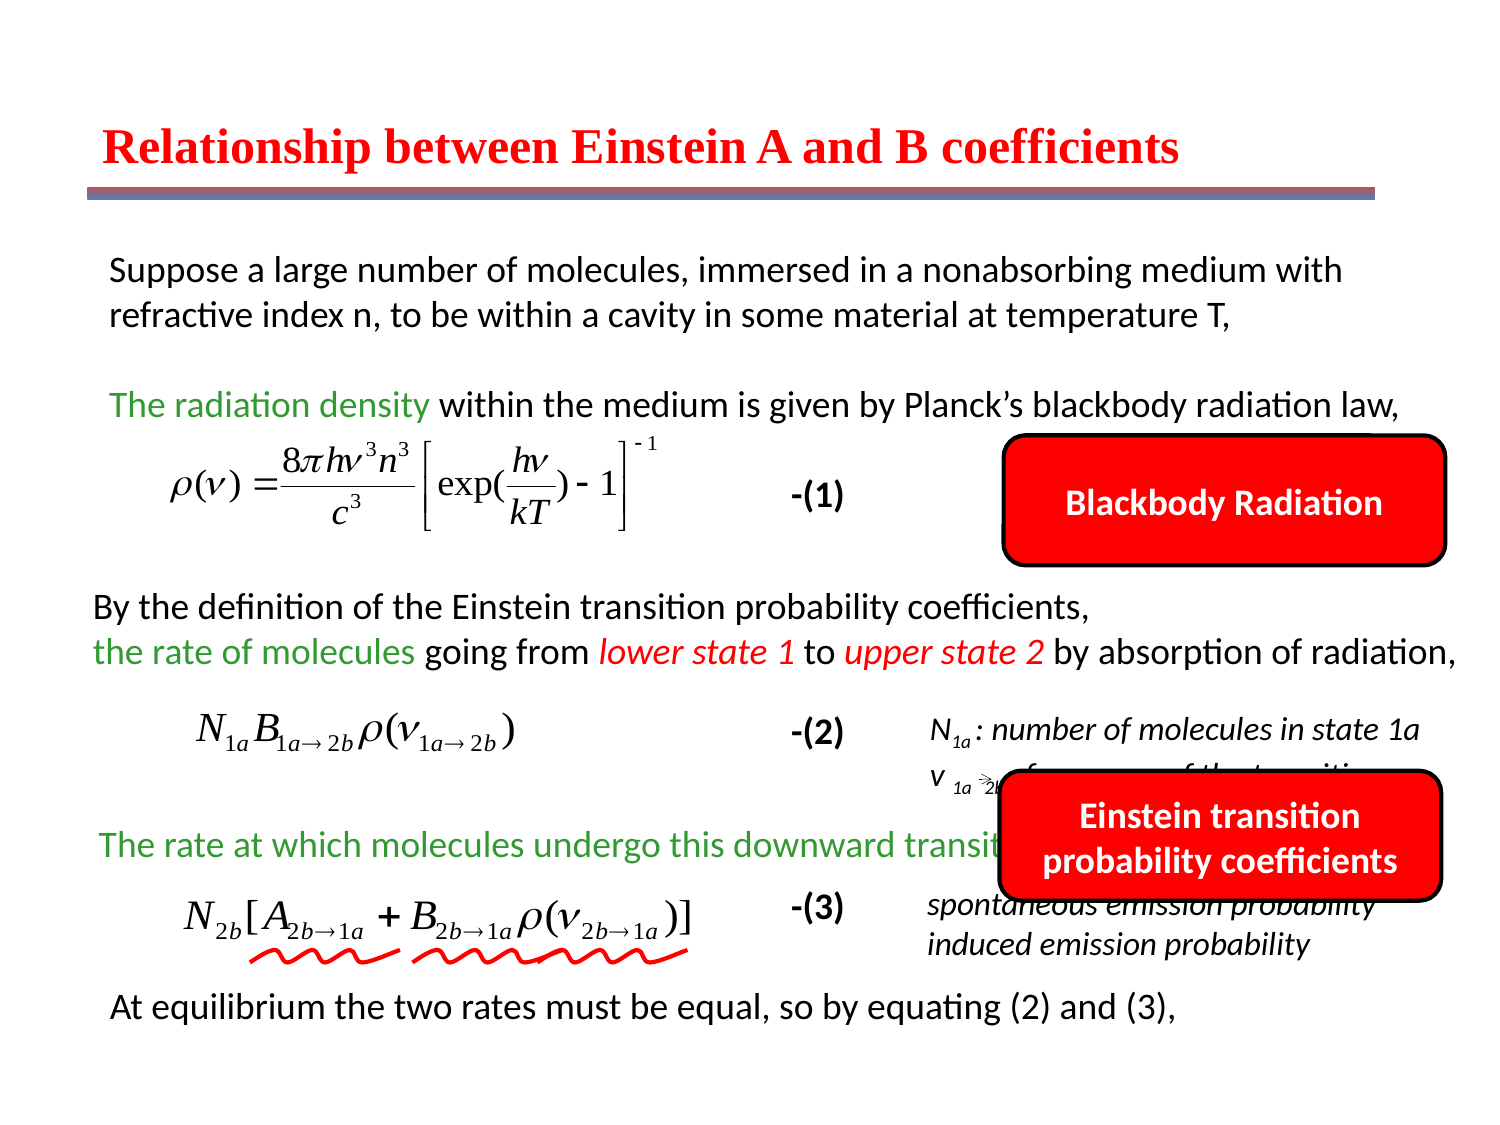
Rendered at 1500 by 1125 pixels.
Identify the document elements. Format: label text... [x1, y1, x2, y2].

text_box The rate at which molecules undergo this downward transition is given by [84, 812, 997, 873]
text_box [49, 224, 1463, 1088]
text_box -(1) [776, 462, 860, 523]
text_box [187, 699, 526, 763]
text_box -(3) [776, 874, 860, 935]
title Relationship between Einstein A and B coefficients [87, 99, 1375, 187]
text_box By the definition of the Einstein transition probability coefficients, the rate of molecules going from lower state 1 to upper state 2 by absorption of radiation, [78, 574, 1472, 680]
text_box [87, 187, 1375, 200]
text_box -(2) [776, 699, 860, 760]
text_box Blackbody Radiation [1001, 433, 1448, 568]
text_box Suppose a large number of molecules, immersed in a nonabsorbing medium with refractive index n, to be within a cavity in some material at temperature T, The radiation density within the medium is given by Planck’s blackbody radiation law, [94, 237, 1416, 433]
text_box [174, 887, 701, 951]
text_box spontaneous emission probability induced emission probability [912, 874, 1392, 970]
text_box Einstein transition probability coefficients [997, 799, 1444, 903]
text_box At equilibrium the two rates must be equal, so by equating (2) and (3), [95, 974, 1193, 1035]
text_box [162, 424, 663, 540]
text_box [912, 699, 1439, 796]
